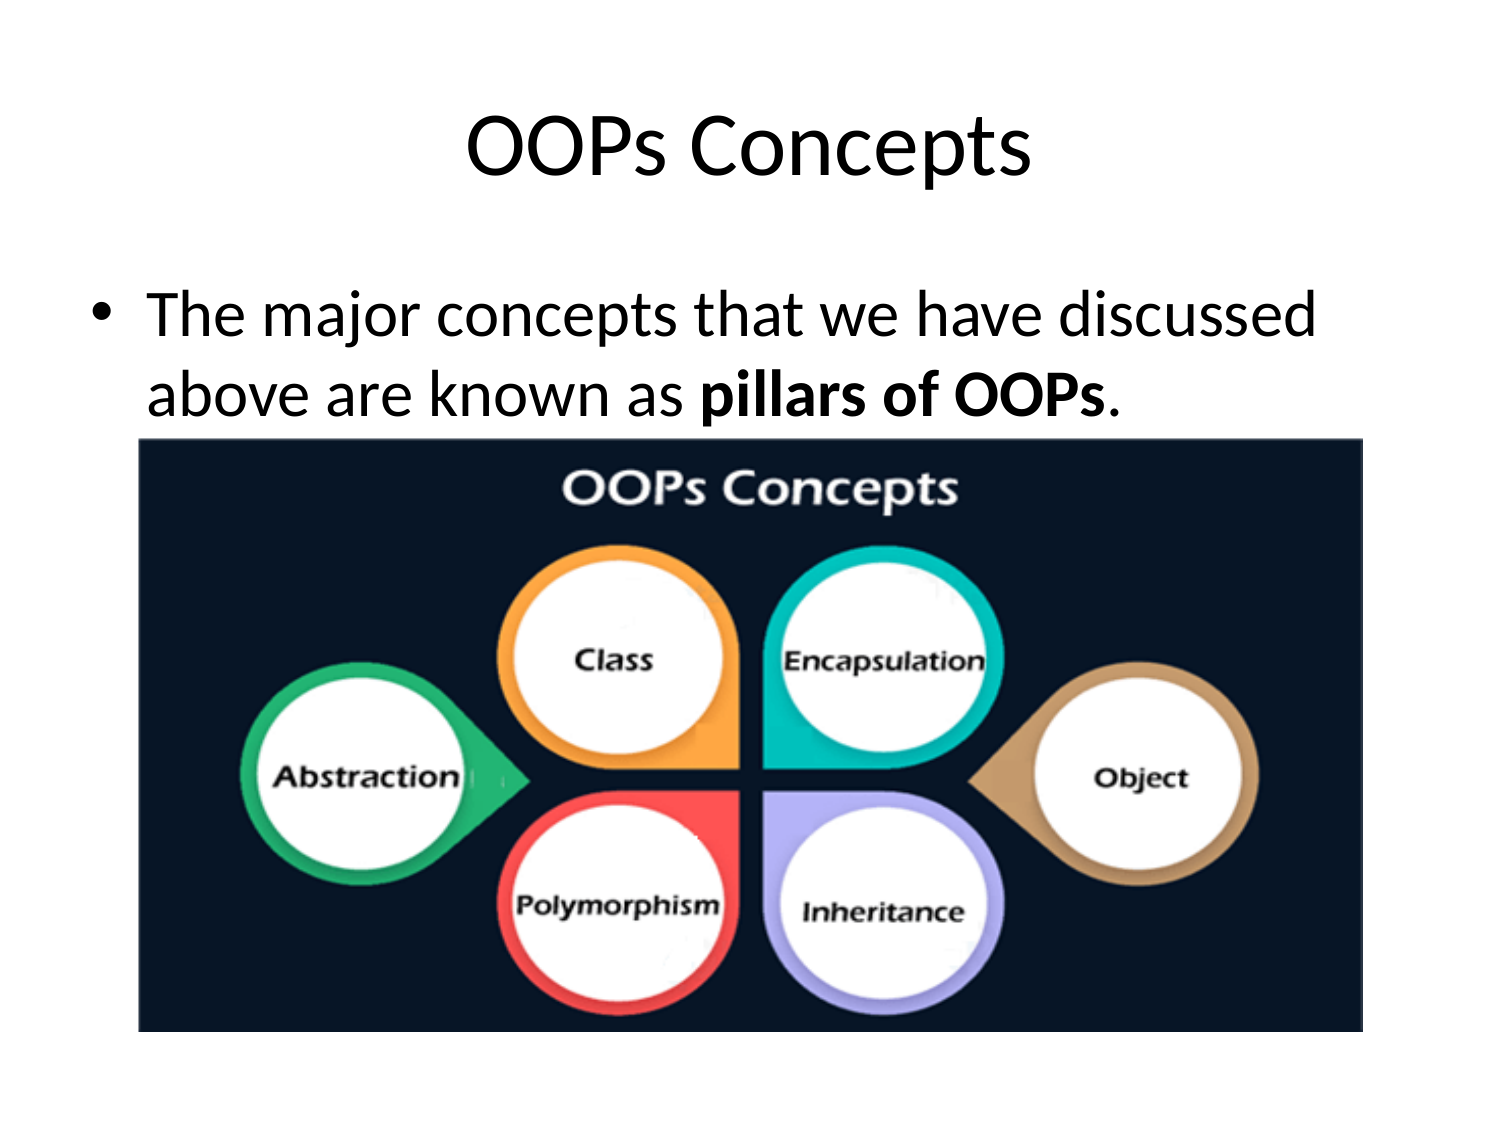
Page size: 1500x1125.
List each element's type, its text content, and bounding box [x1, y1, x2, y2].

list The major concepts that we have discussed above are known as pillars of OOPs. [75, 262, 1425, 1005]
title OOPs Concepts [75, 45, 1425, 233]
picture [137, 437, 1363, 1032]
